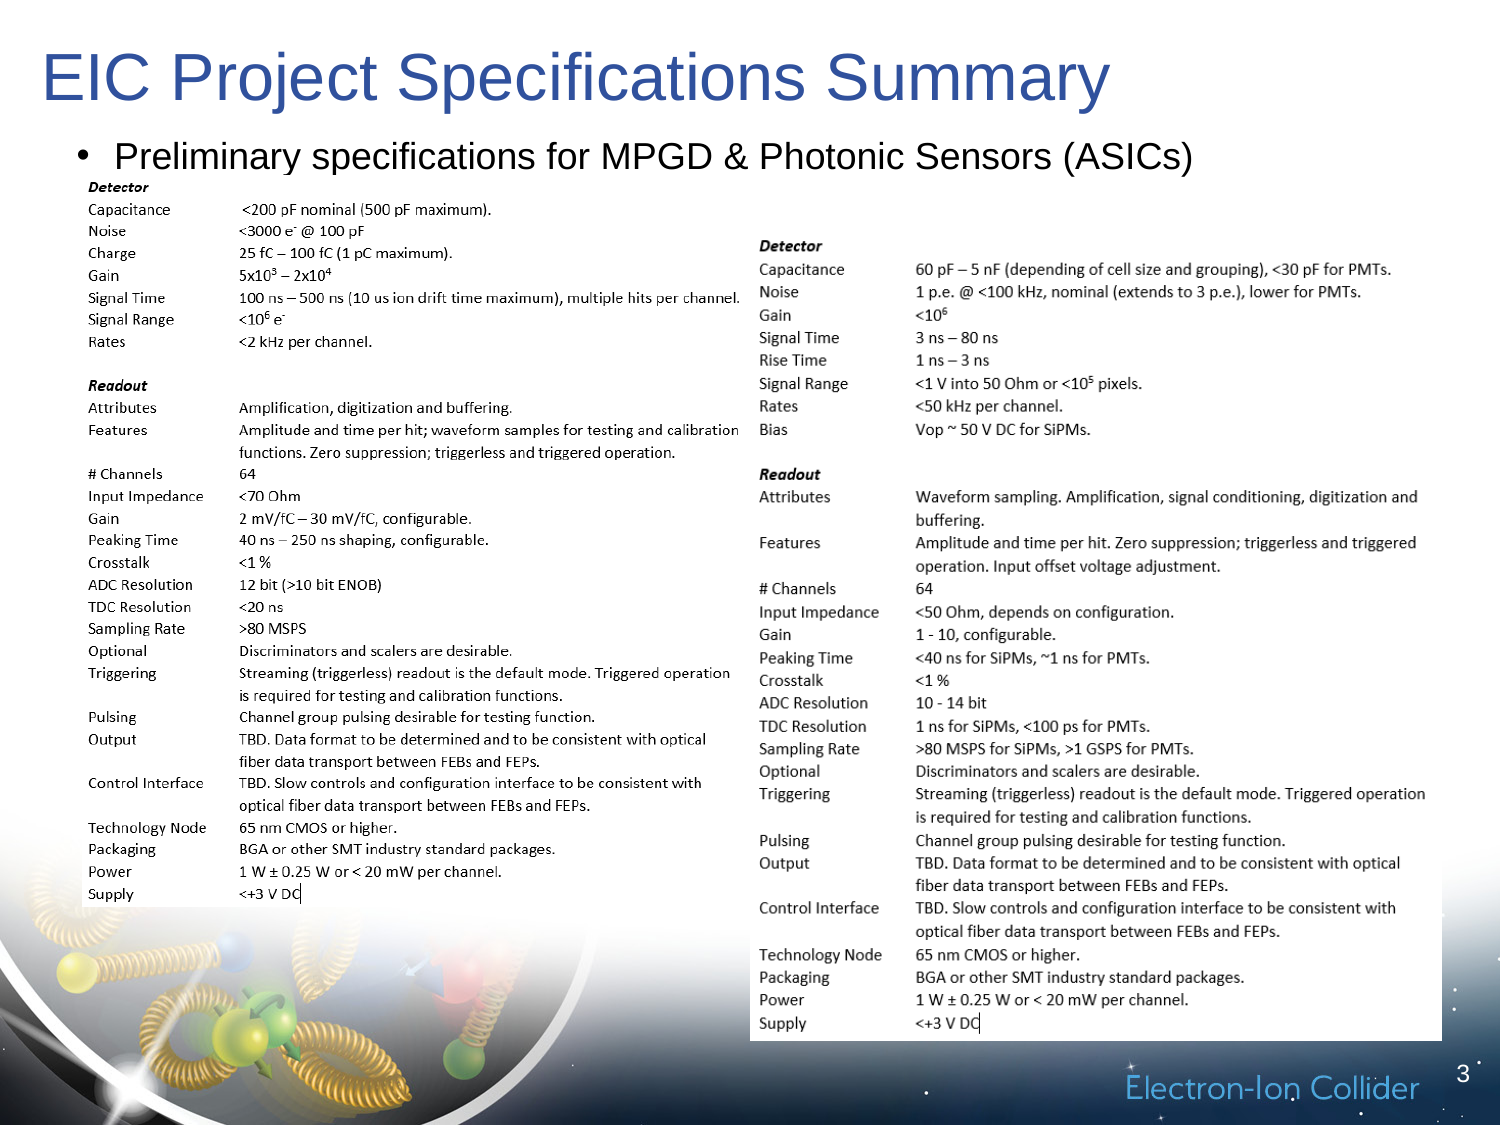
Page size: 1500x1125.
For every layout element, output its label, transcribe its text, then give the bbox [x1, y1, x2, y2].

picture [0, 0, 1500, 1125]
slide_number 3 [1147, 1042, 1486, 1103]
title EIC Project Specifications Summary [26, 13, 1320, 145]
list Preliminary specifications for MPGD & Photonic Sensors (ASICs) [61, 129, 1356, 201]
